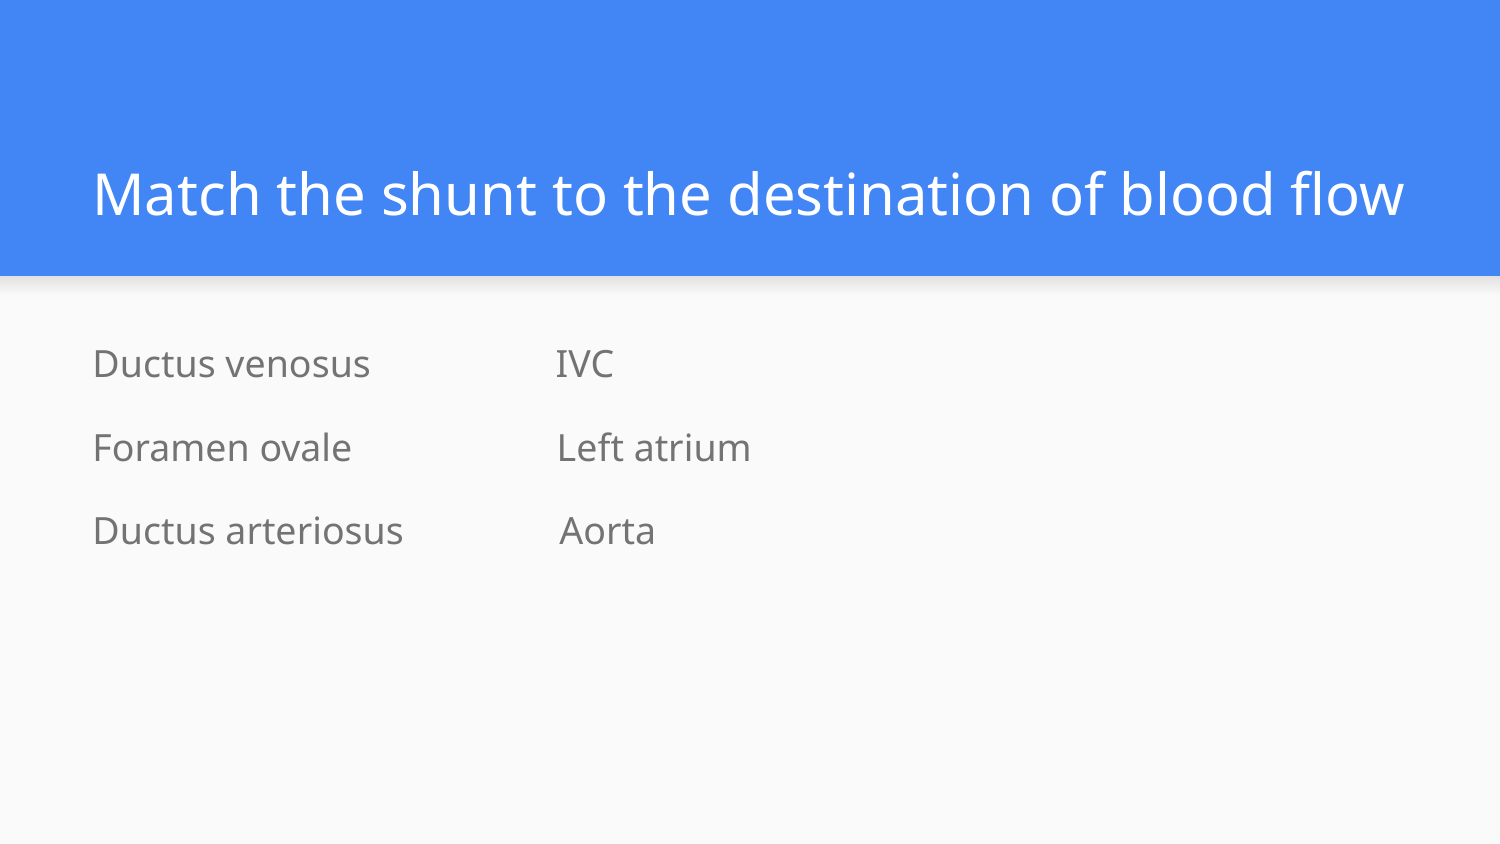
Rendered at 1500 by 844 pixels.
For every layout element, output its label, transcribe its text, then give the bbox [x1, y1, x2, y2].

list Ductus venosus IVC Foramen ovale Left atrium Ductus arteriosus Aorta [77, 314, 1427, 760]
title Match the shunt to the destination of blood flow [77, 121, 1427, 248]
